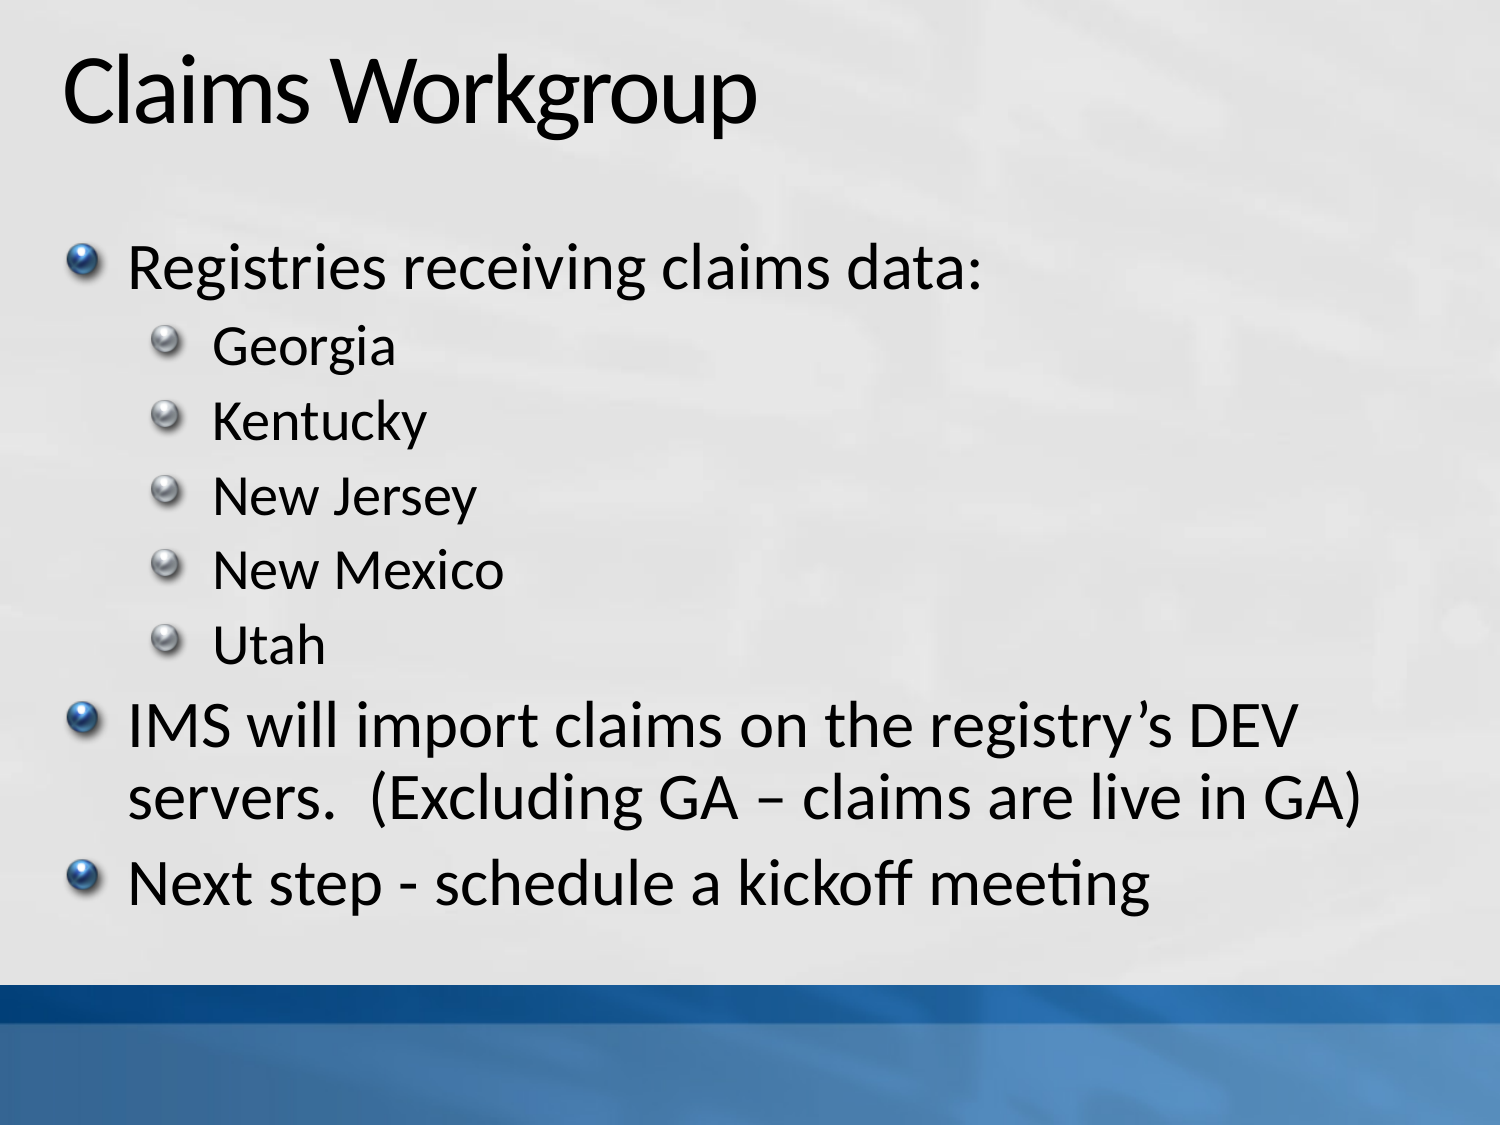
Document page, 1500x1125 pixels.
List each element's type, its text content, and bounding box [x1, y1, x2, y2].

title Claims Workgroup [62, 37, 1438, 147]
picture [0, 0, 1500, 1125]
list Registries receiving claims data: Georgia Kentucky New Jersey New Mexico Utah IMS will import claims on the registry’s DEV servers. (Excluding GA – claims are live in GA) Next step - schedule a kickoff meeting [62, 231, 1438, 944]
